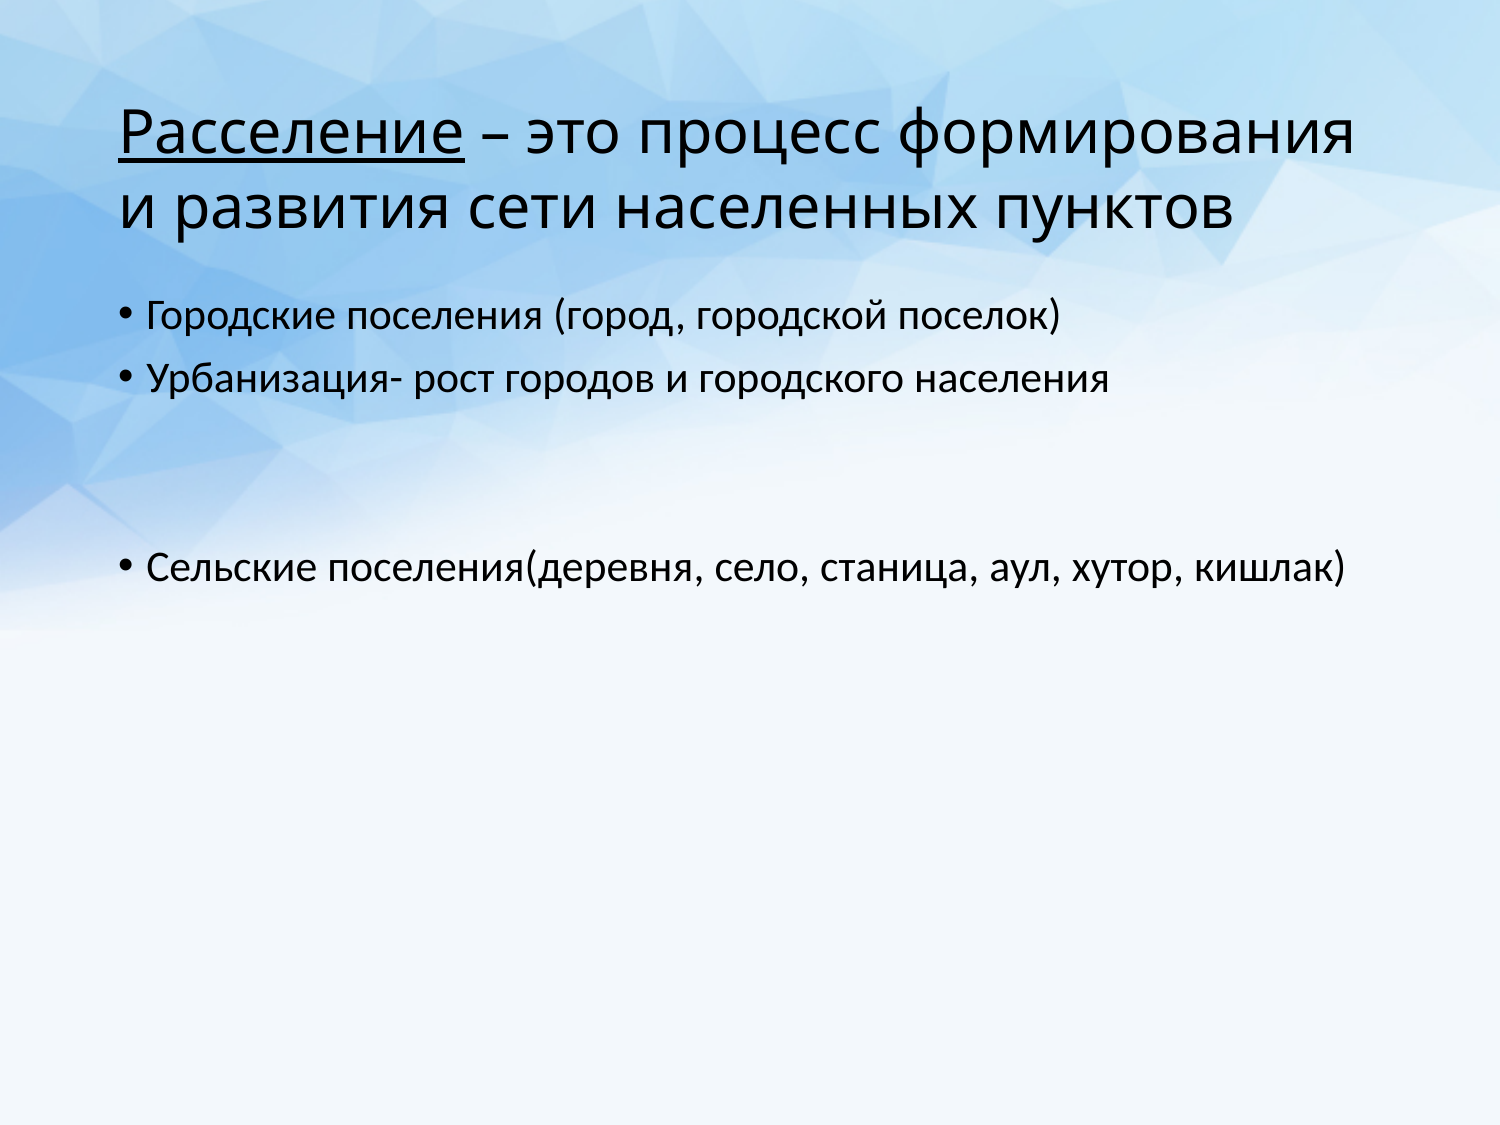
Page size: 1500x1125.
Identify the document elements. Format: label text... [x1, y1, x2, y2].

picture [0, 0, 1500, 1125]
list Городские поселения (город, городской поселок) Урбанизация- рост городов и городского населения Сельские поселения(деревня, село, станица, аул, хутор, кишлак) [103, 284, 1397, 998]
title Расселение – это процесс формирования и развития сети населенных пунктов [103, 59, 1397, 278]
